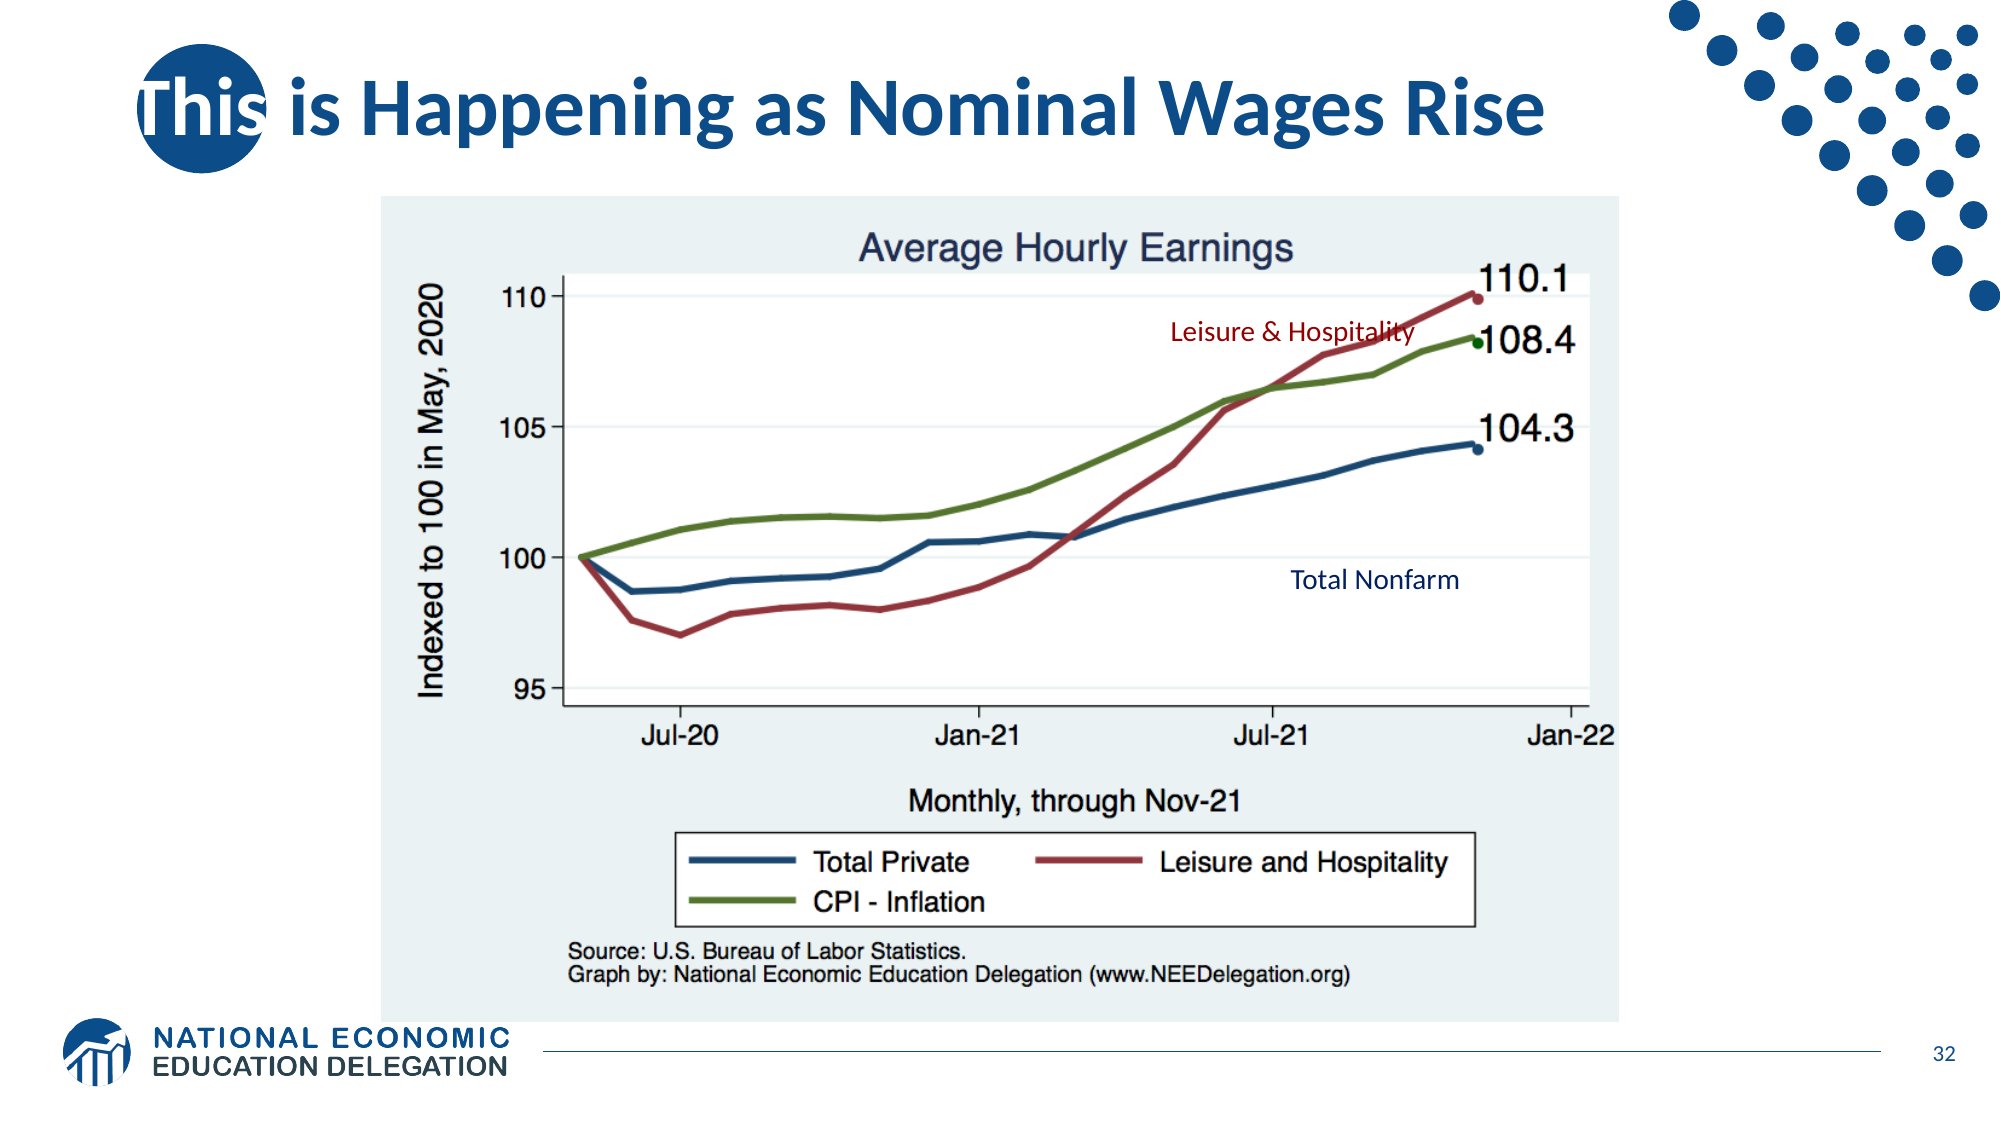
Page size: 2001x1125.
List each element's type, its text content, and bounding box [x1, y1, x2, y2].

title This is Happening as Nominal Wages Rise [114, 0, 1840, 218]
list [381, 196, 1619, 1022]
picture [55, 1013, 520, 1091]
slide_number 32 [1521, 1022, 1972, 1082]
